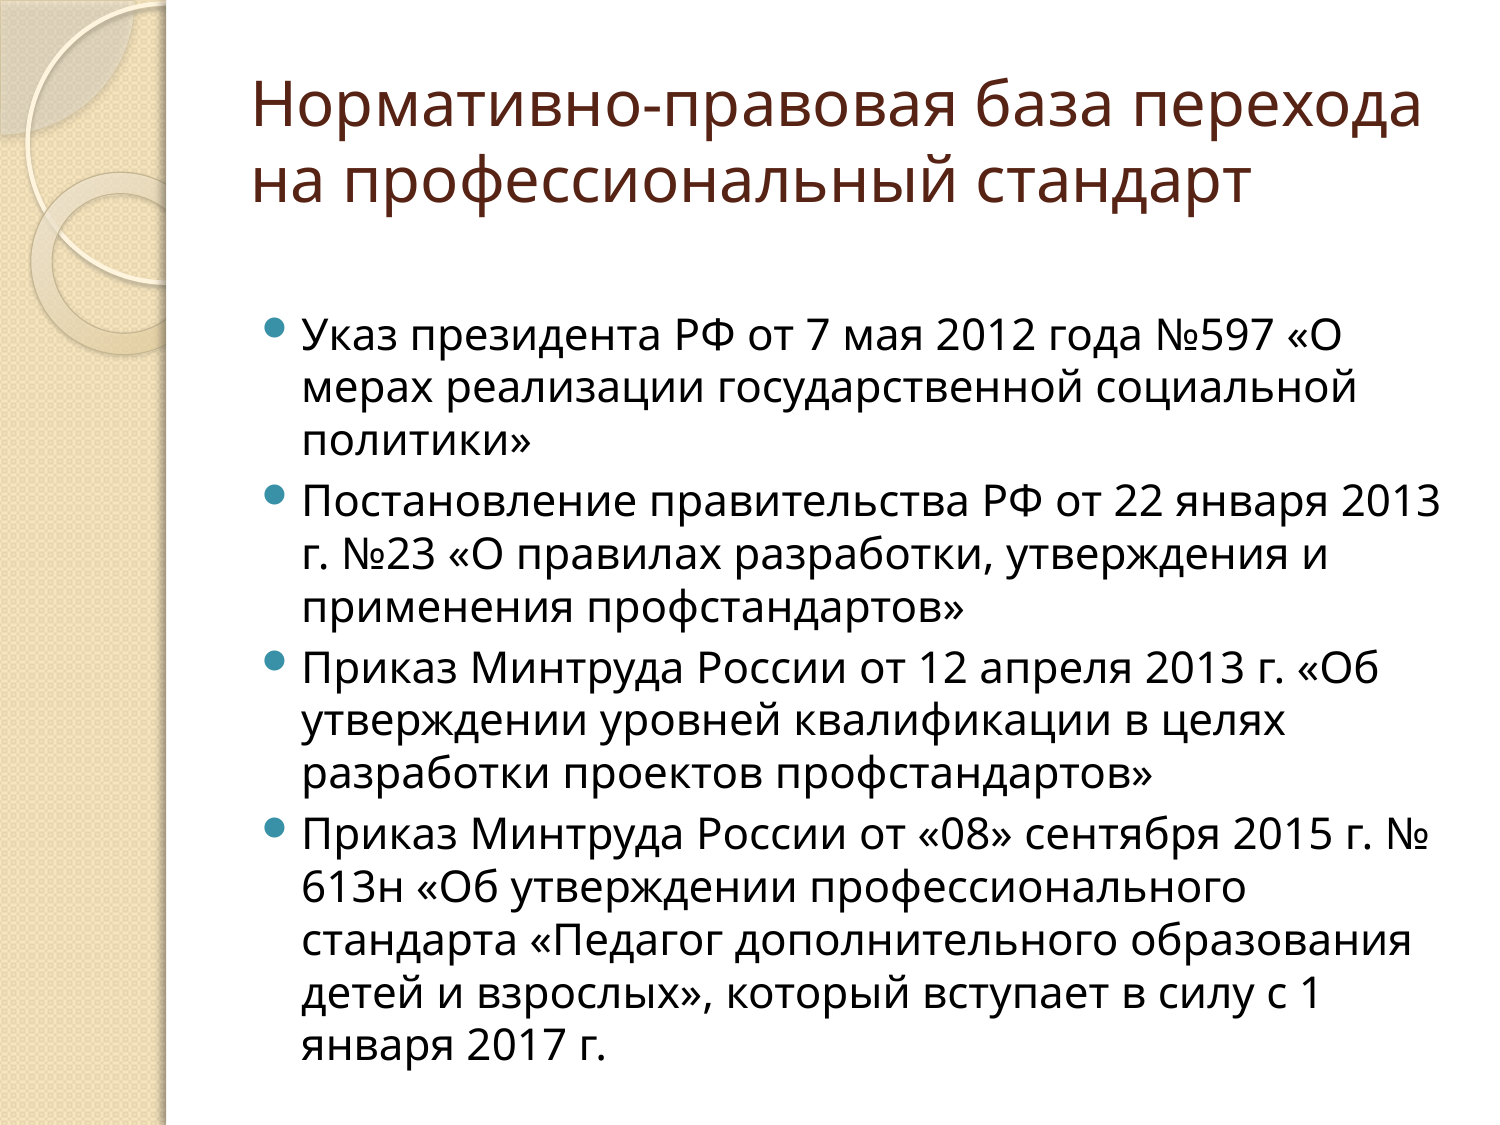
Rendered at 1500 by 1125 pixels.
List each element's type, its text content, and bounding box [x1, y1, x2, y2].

list Указ президента РФ от 7 мая 2012 года №597 «О мерах реализации государственной социальной политики» Постановление правительства РФ от 22 января 2013 г. №23 «О правилах разработки, утверждения и применения профстандартов» Приказ Минтруда России от 12 апреля 2013 г. «Об утверждении уровней квалификации в целях разработки проектов профстандартов» Приказ Минтруда России от «08» сентября 2015 г. № 613н «Об утверждении профессионального стандарта «Педагог дополнительного образования детей и взрослых», который вступает в силу с 1 января 2017 г. [235, 237, 1466, 1090]
title Нормативно-правовая база перехода на профессиональный стандарт [235, 45, 1466, 233]
